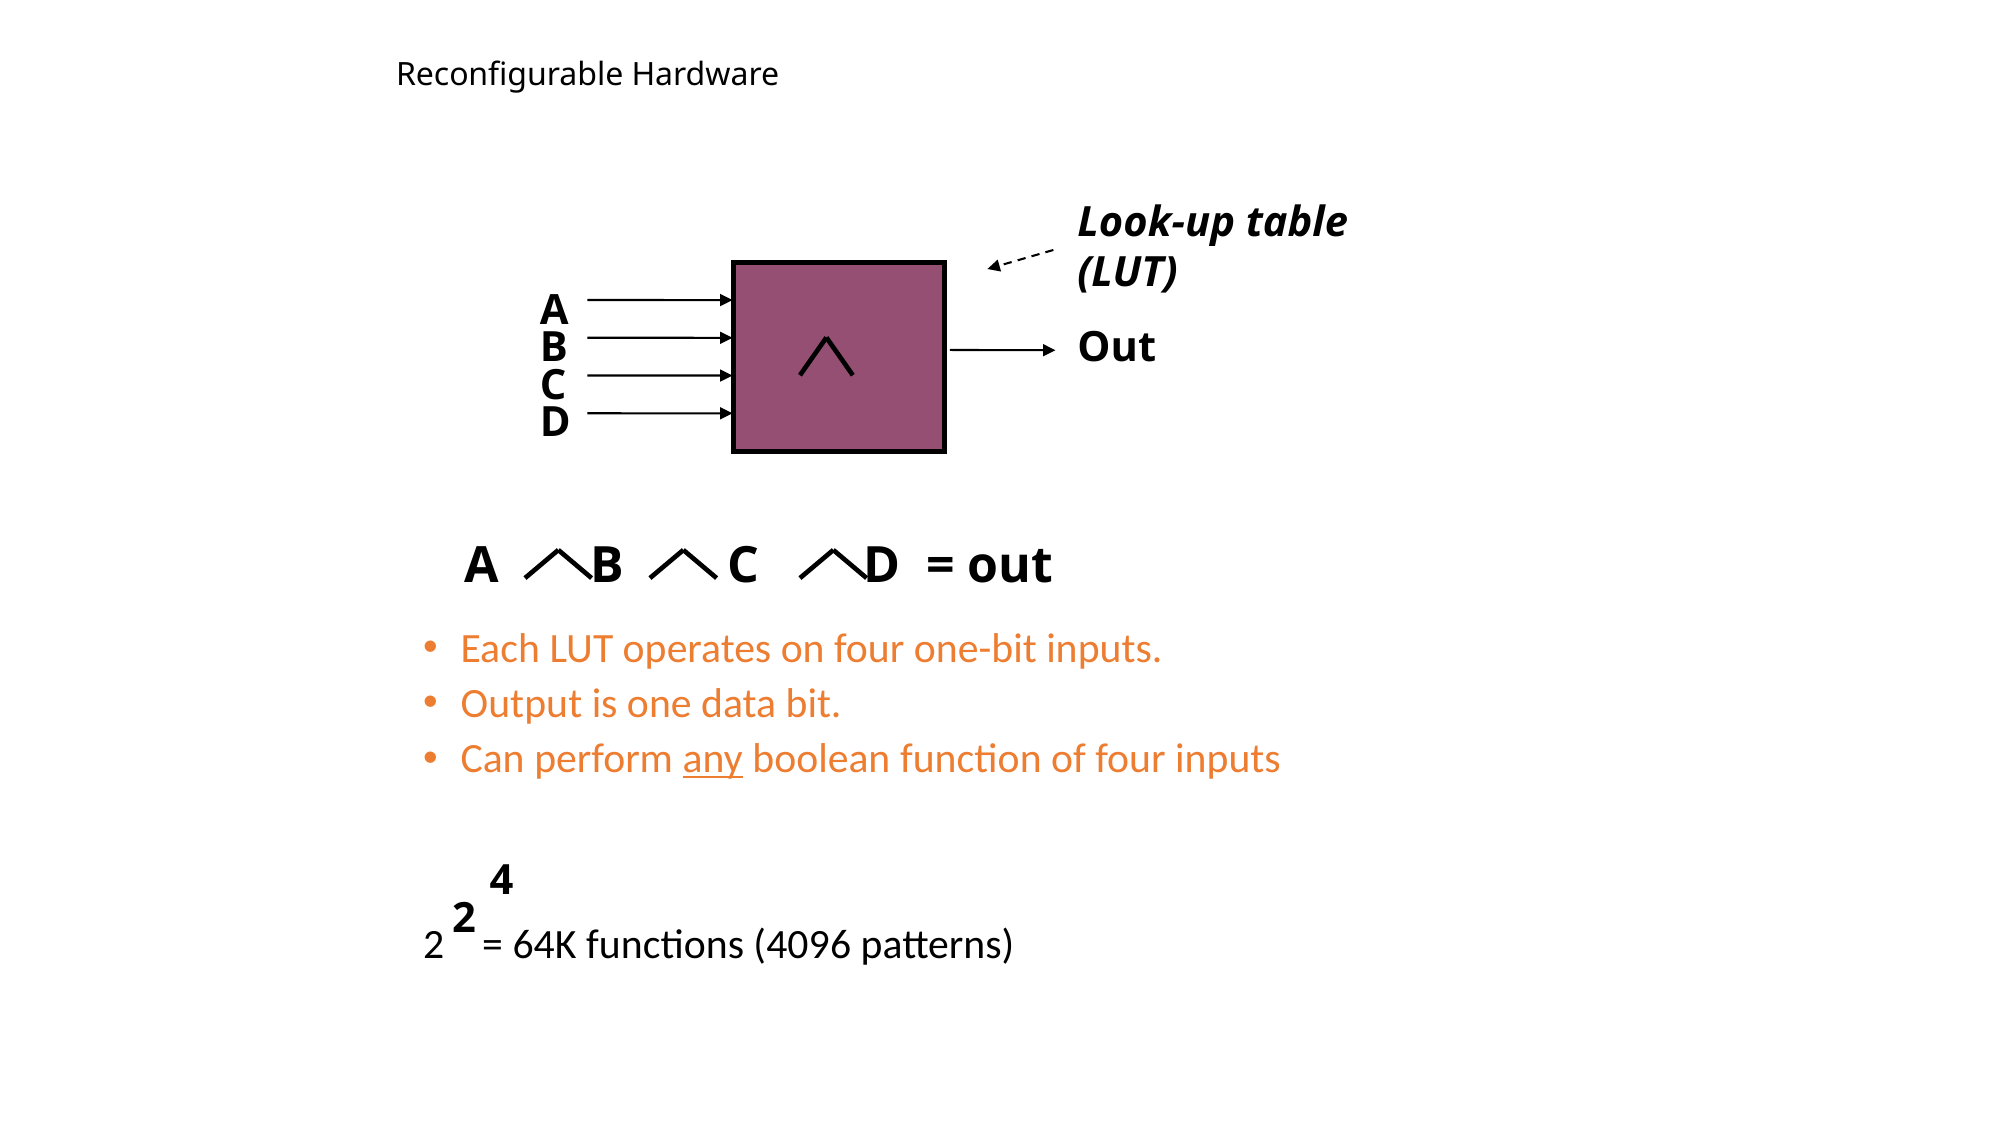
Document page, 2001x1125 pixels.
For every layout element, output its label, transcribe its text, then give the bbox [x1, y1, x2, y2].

text_box [733, 262, 945, 452]
text_box [987, 259, 1002, 272]
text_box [799, 337, 853, 376]
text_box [587, 299, 733, 414]
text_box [437, 845, 529, 949]
text_box C [525, 350, 578, 387]
text_box D [525, 387, 578, 453]
text_box Out [1062, 312, 1195, 378]
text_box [524, 549, 592, 579]
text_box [799, 549, 867, 579]
text_box A B C D = out [449, 524, 1384, 600]
text_box A [525, 275, 578, 312]
text_box B [525, 312, 578, 350]
text_box Look-up table (LUT) [1062, 187, 1459, 303]
title Reconfigurable Hardware [381, 50, 1479, 100]
list Each LUT operates on four one-bit inputs. Output is one data bit. Can perform any boolean function of four inputs 2 = 64K functions (4096 patterns) [333, 618, 1634, 1051]
text_box [949, 343, 1056, 357]
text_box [649, 549, 717, 579]
